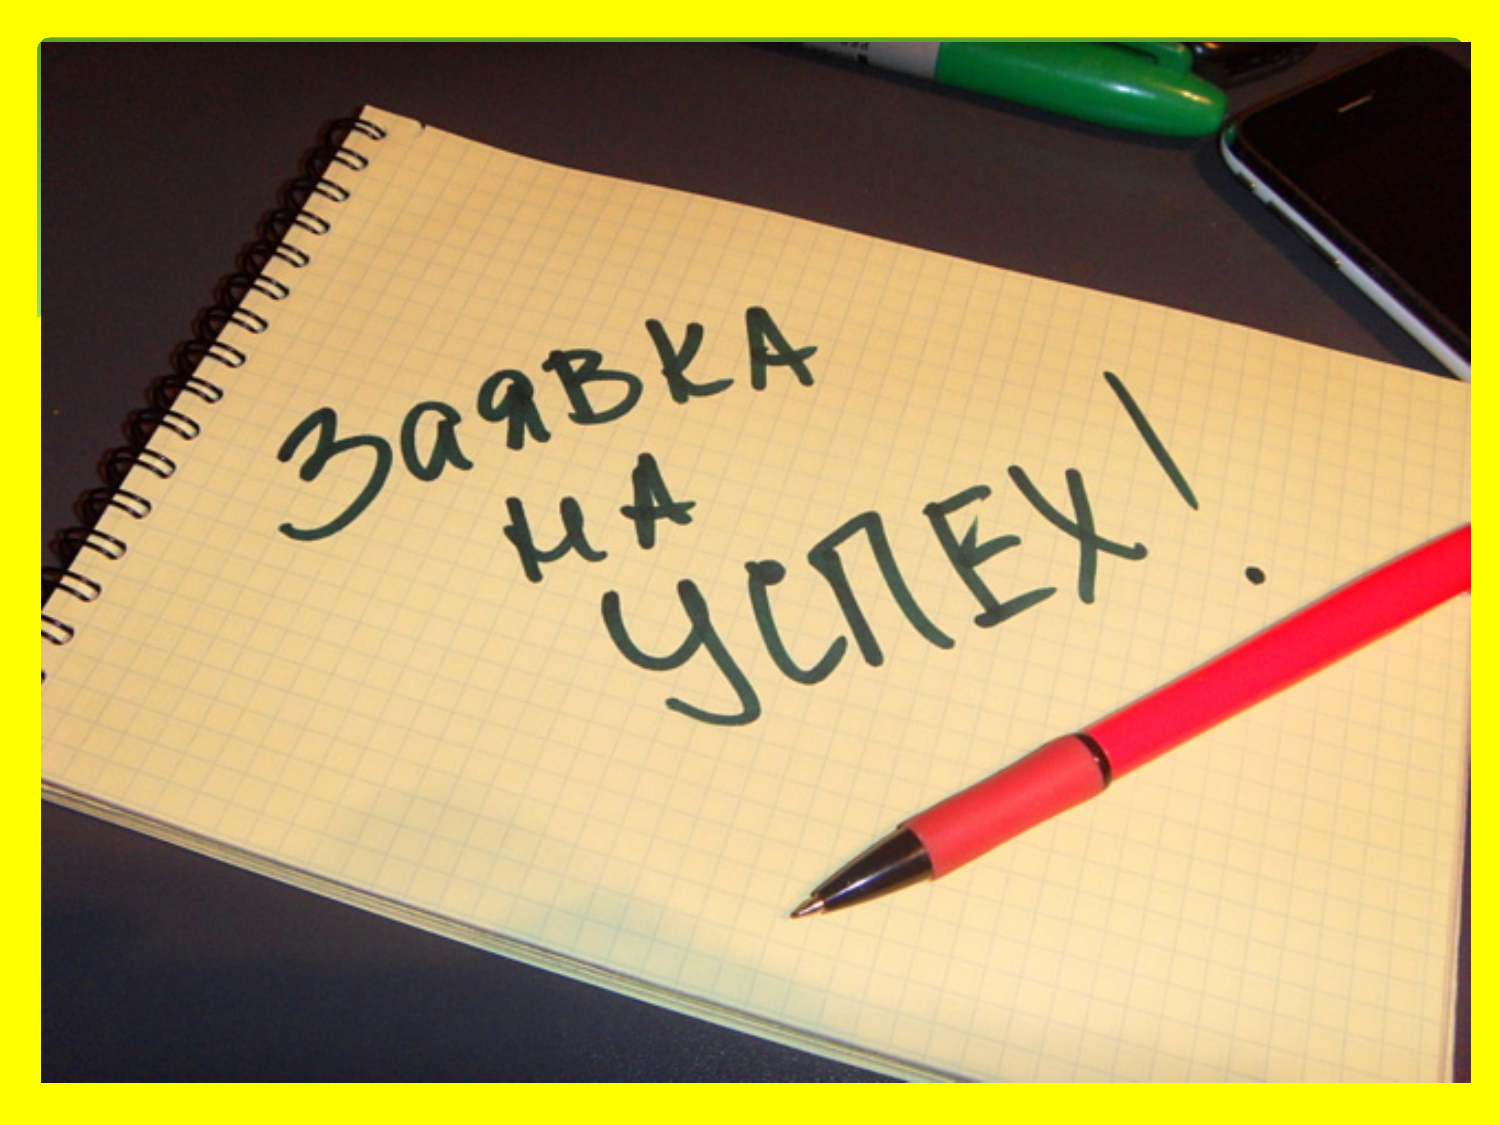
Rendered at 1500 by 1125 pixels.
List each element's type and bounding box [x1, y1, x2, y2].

list [41, 42, 1471, 1083]
